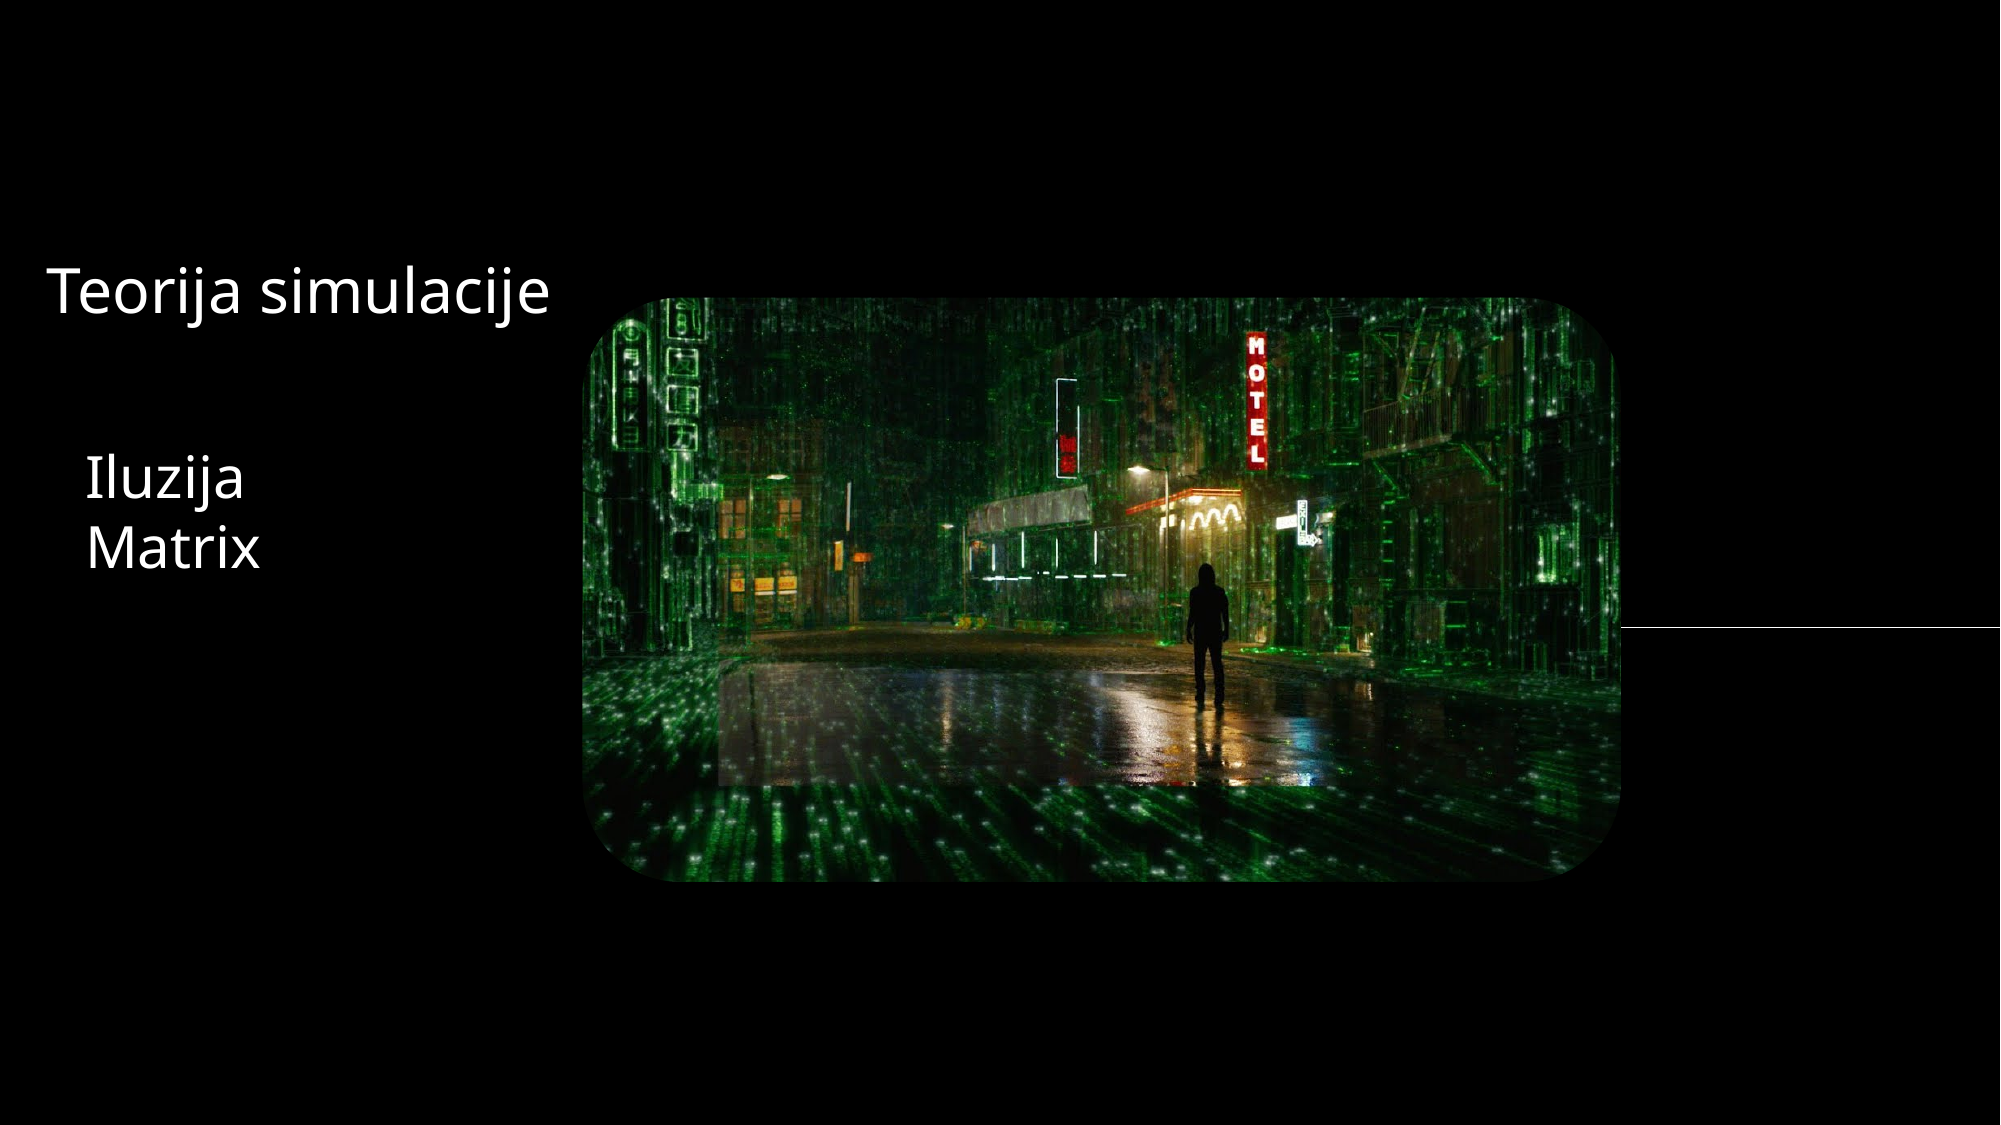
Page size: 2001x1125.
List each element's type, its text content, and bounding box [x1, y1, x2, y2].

picture [582, 297, 1621, 882]
text_box Teorija simulacije [31, 243, 646, 333]
text_box Iluzija Matrix [70, 433, 396, 588]
